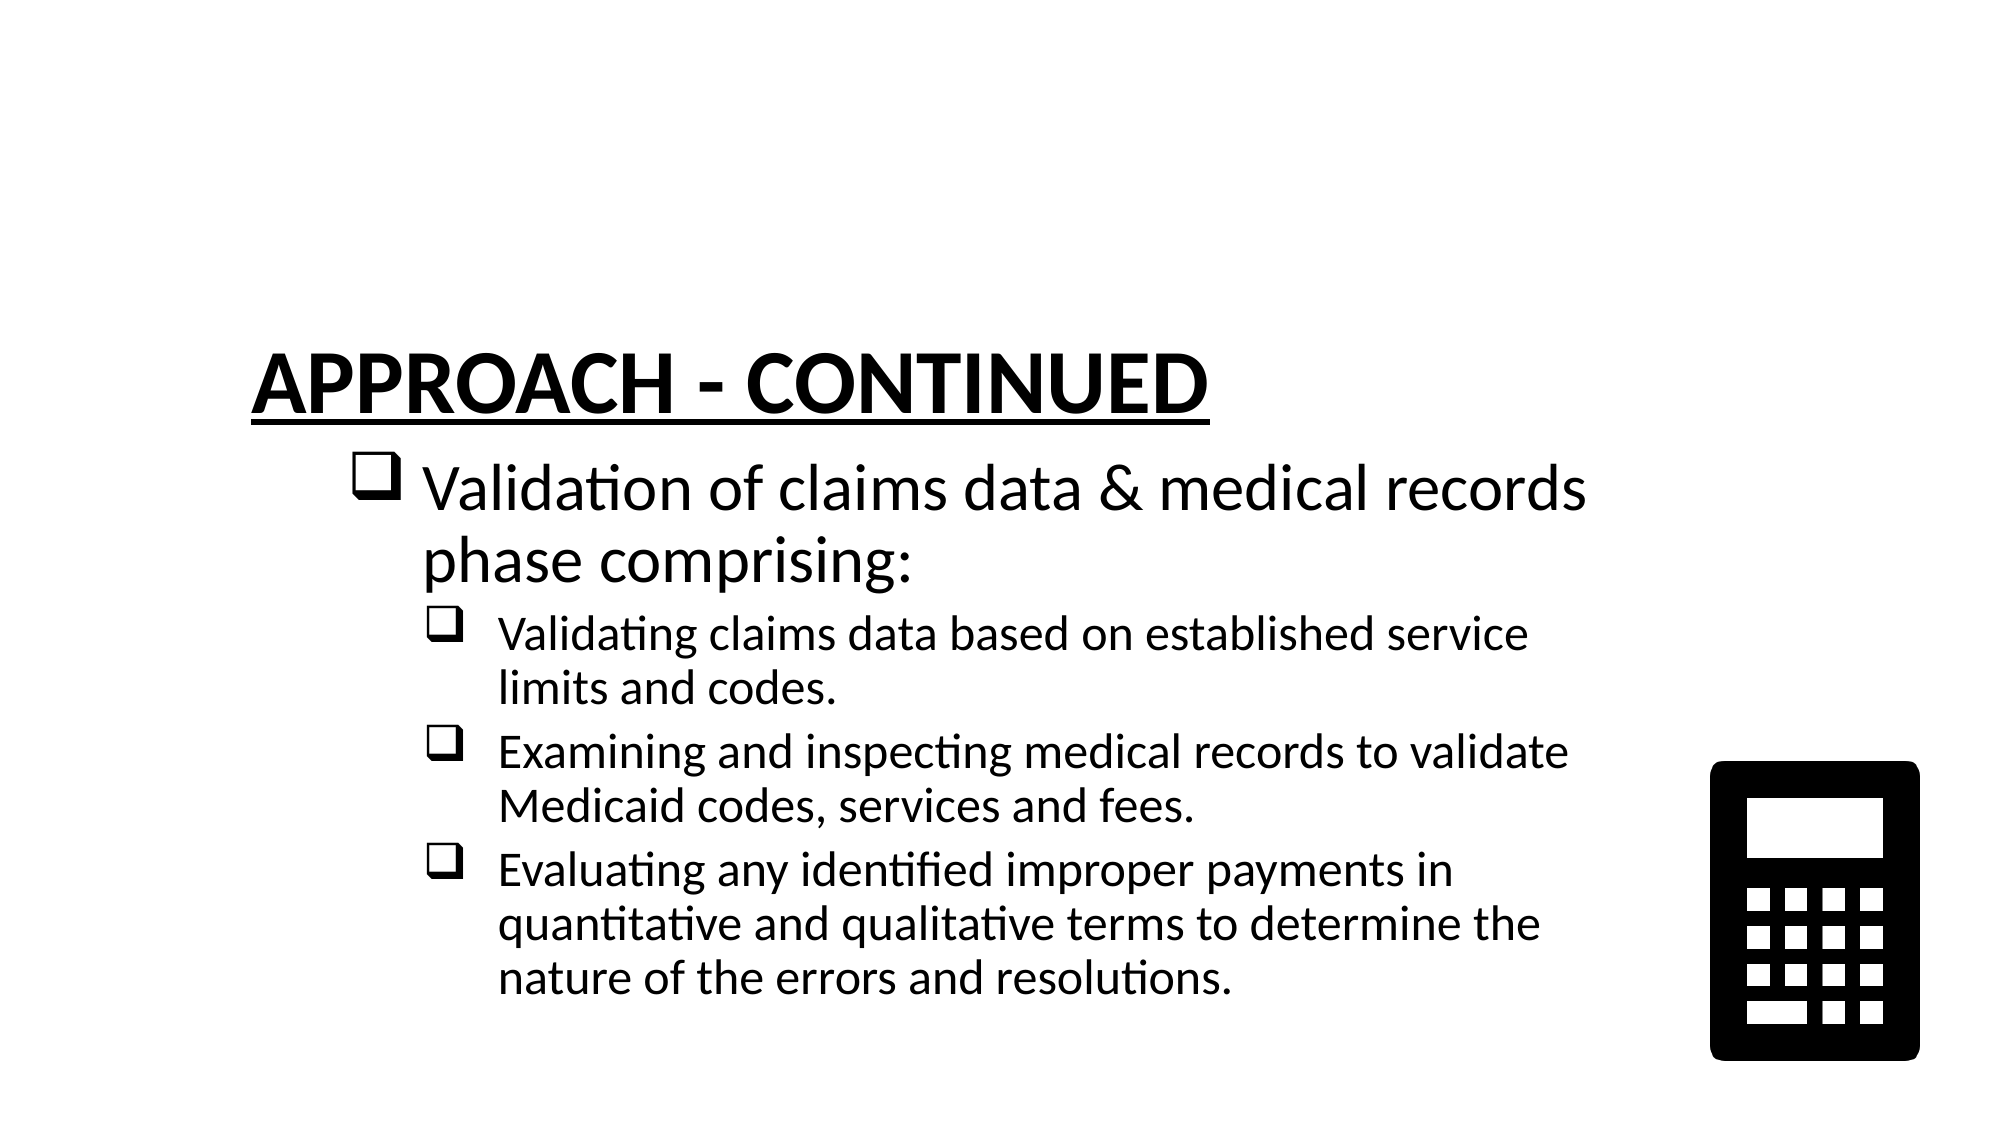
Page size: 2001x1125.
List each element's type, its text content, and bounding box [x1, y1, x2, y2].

title APPROACH - CONTINUED [236, 48, 1737, 441]
subtitle Validation of claims data & medical records phase comprising: Validating claims data based on established service limits and codes. Examining and inspecting medical records to validate Medicaid codes, services and fees. Evaluating any identified improper payments in quantitative and qualitative terms to determine the nature of the errors and resolutions. [257, 445, 1650, 1069]
picture [1634, 730, 1995, 1091]
